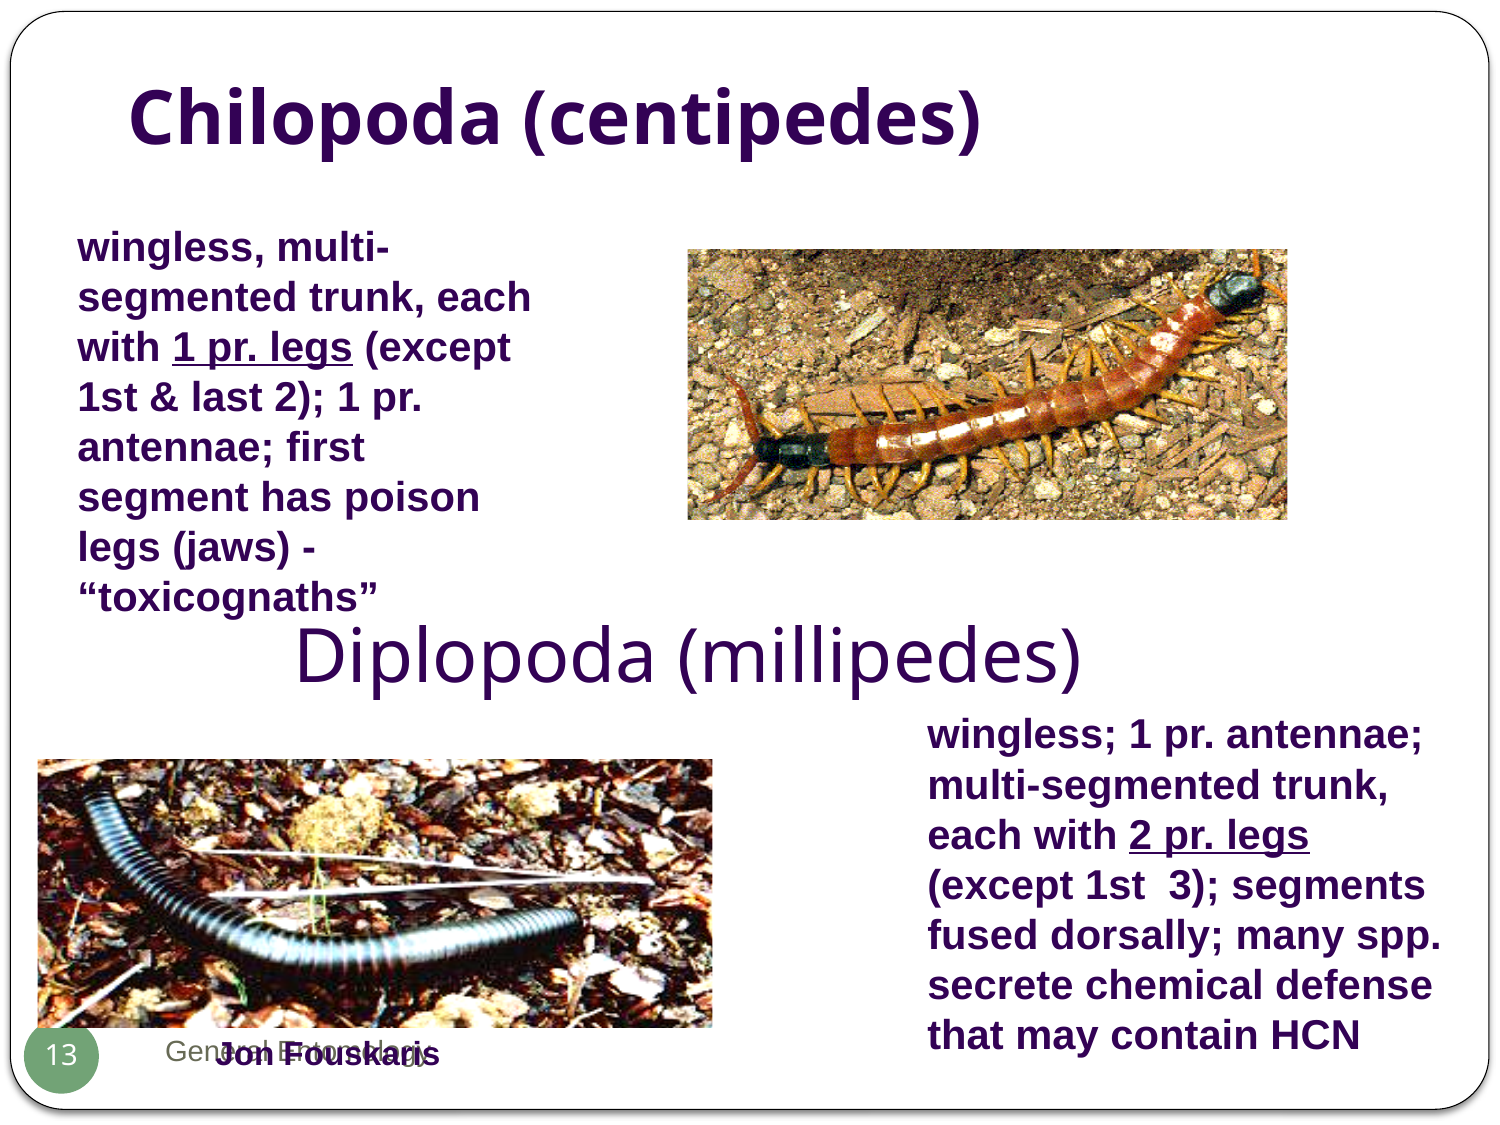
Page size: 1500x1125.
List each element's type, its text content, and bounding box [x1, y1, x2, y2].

text_box Jon Fouskaris [200, 1037, 456, 1080]
footer General Entomology [150, 1012, 800, 1088]
text_box Diplopoda (millipedes) [278, 599, 1098, 705]
picture [687, 249, 1288, 520]
text_box wingless, multi-segmented trunk, each with 1 pr. legs (except 1st & last 2); 1 pr. antennae; first segment has poison legs (jaws) - “toxicognaths” [62, 212, 550, 628]
text_box wingless; 1 pr. antennae; multi-segmented trunk, each with 2 pr. legs (except 1st 3); segments fused dorsally; many spp. secrete chemical defense that may contain HCN [912, 699, 1475, 1065]
slide_number 13 [23, 1032, 99, 1094]
picture [37, 759, 713, 1029]
title Chilopoda (centipedes) [112, 62, 1388, 176]
